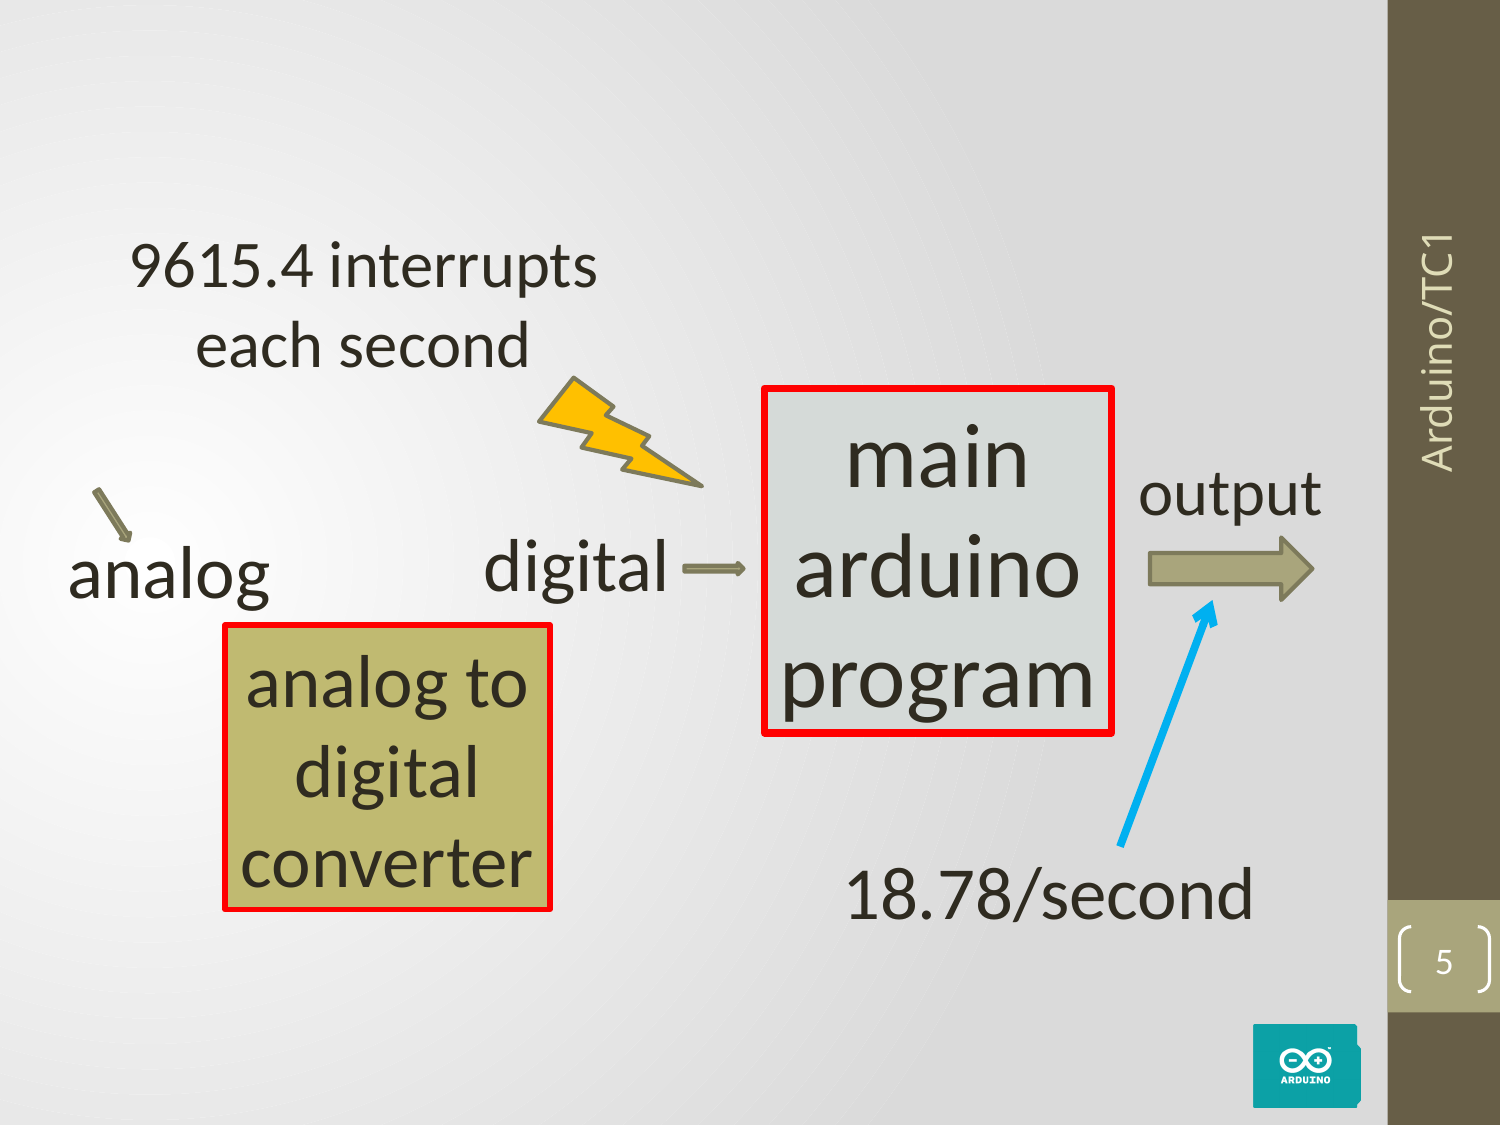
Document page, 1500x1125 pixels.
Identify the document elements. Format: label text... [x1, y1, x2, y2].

text_box [682, 561, 746, 577]
text_box analog to digital converter [225, 624, 550, 910]
text_box [92, 487, 133, 543]
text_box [1121, 441, 1341, 601]
picture [1252, 1024, 1361, 1109]
text_box digital [468, 509, 707, 615]
text_box 9615.4 interrupts each second [77, 213, 650, 388]
text_box [537, 388, 704, 489]
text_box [1119, 599, 1213, 848]
slide_number 5 [1397, 925, 1492, 994]
footer Arduino/TC1 [1408, 212, 1469, 889]
text_box main arduino program [764, 388, 1112, 733]
text_box 18.78/second [827, 837, 1272, 943]
text_box analog [52, 515, 290, 621]
